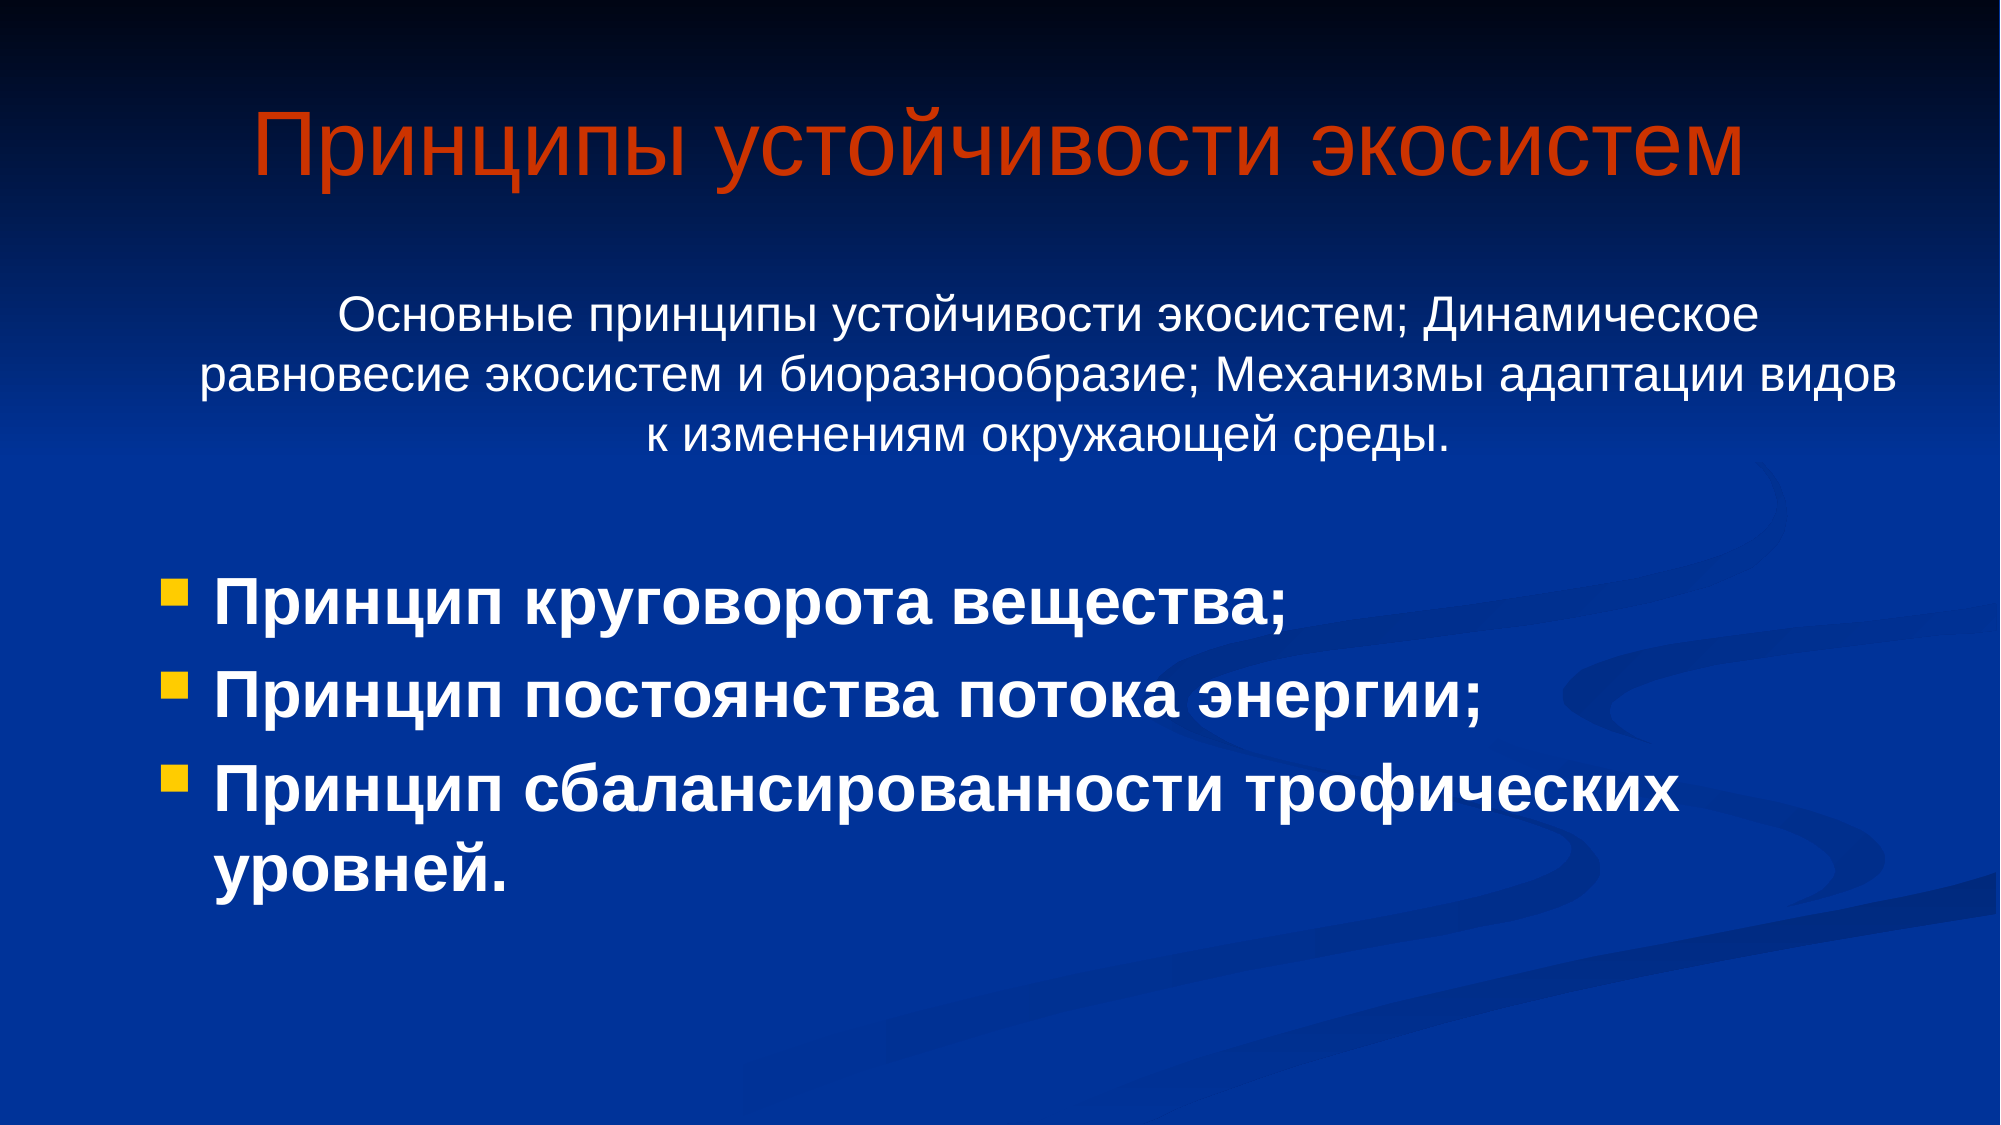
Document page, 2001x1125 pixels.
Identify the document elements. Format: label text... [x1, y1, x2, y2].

title Принципы устойчивости экосистем [99, 45, 1900, 233]
list Принцип круговорота вещества; Принцип постоянства потока энергии; Принцип сбалансированности трофических уровней. [142, 550, 1914, 1125]
text_box Основные принципы устойчивости экосистем; Динамическое равновесие экосистем и биоразнообразие; Механизмы адаптации видов к изменениям окружающей среды. [183, 274, 1914, 587]
